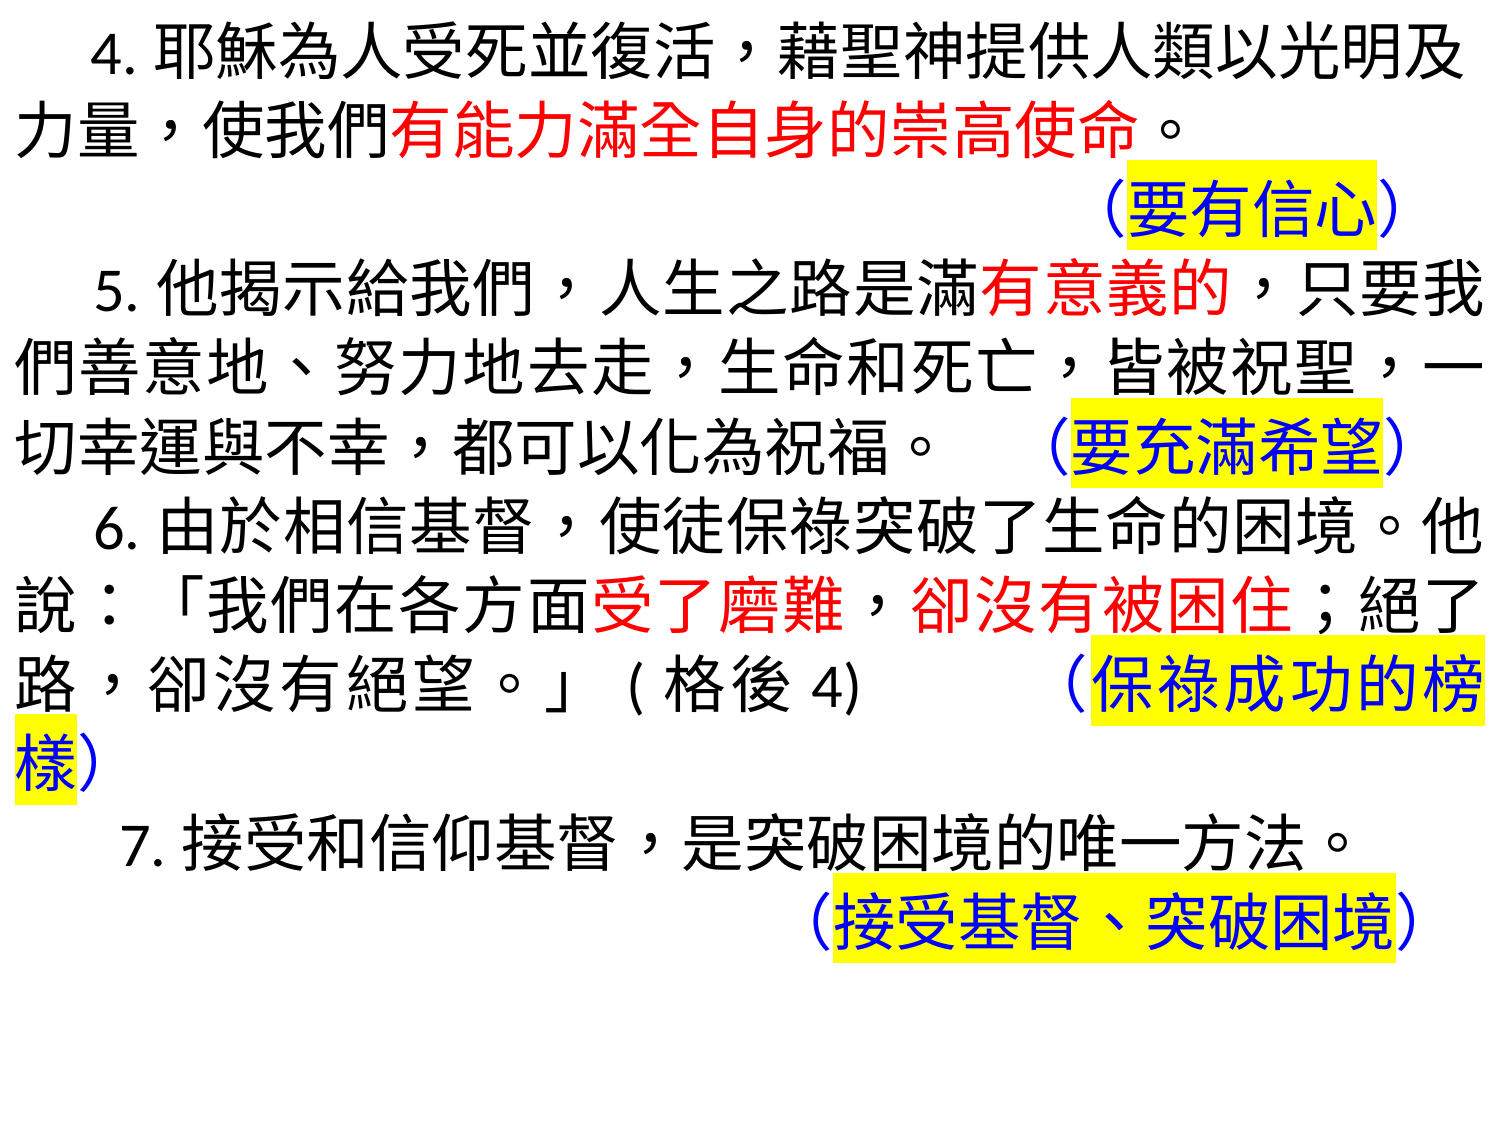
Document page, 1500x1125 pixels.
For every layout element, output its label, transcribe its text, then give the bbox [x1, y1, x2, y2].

text_box 4.耶穌為人受死並復活，藉聖神提供人類以光明及力量，使我們有能力滿全自身的崇高使命。 （要有信心） 5.他揭示給我們，人生之路是滿有意義的，只要我們善意地、努力地去走，生命和死亡，皆被祝聖，一切幸運與不幸，都可以化為祝福。 （要充滿希望） 6.由於相信基督，使徒保祿突破了生命的困境。他說：「我們在各方面受了磨難，卻沒有被困住；絕了路，卻沒有絕望。」(格後4) （保祿成功的榜樣） 7.接受和信仰基督，是突破困境的唯一方法。 （接受基督、突破困境） [0, 0, 1500, 1045]
